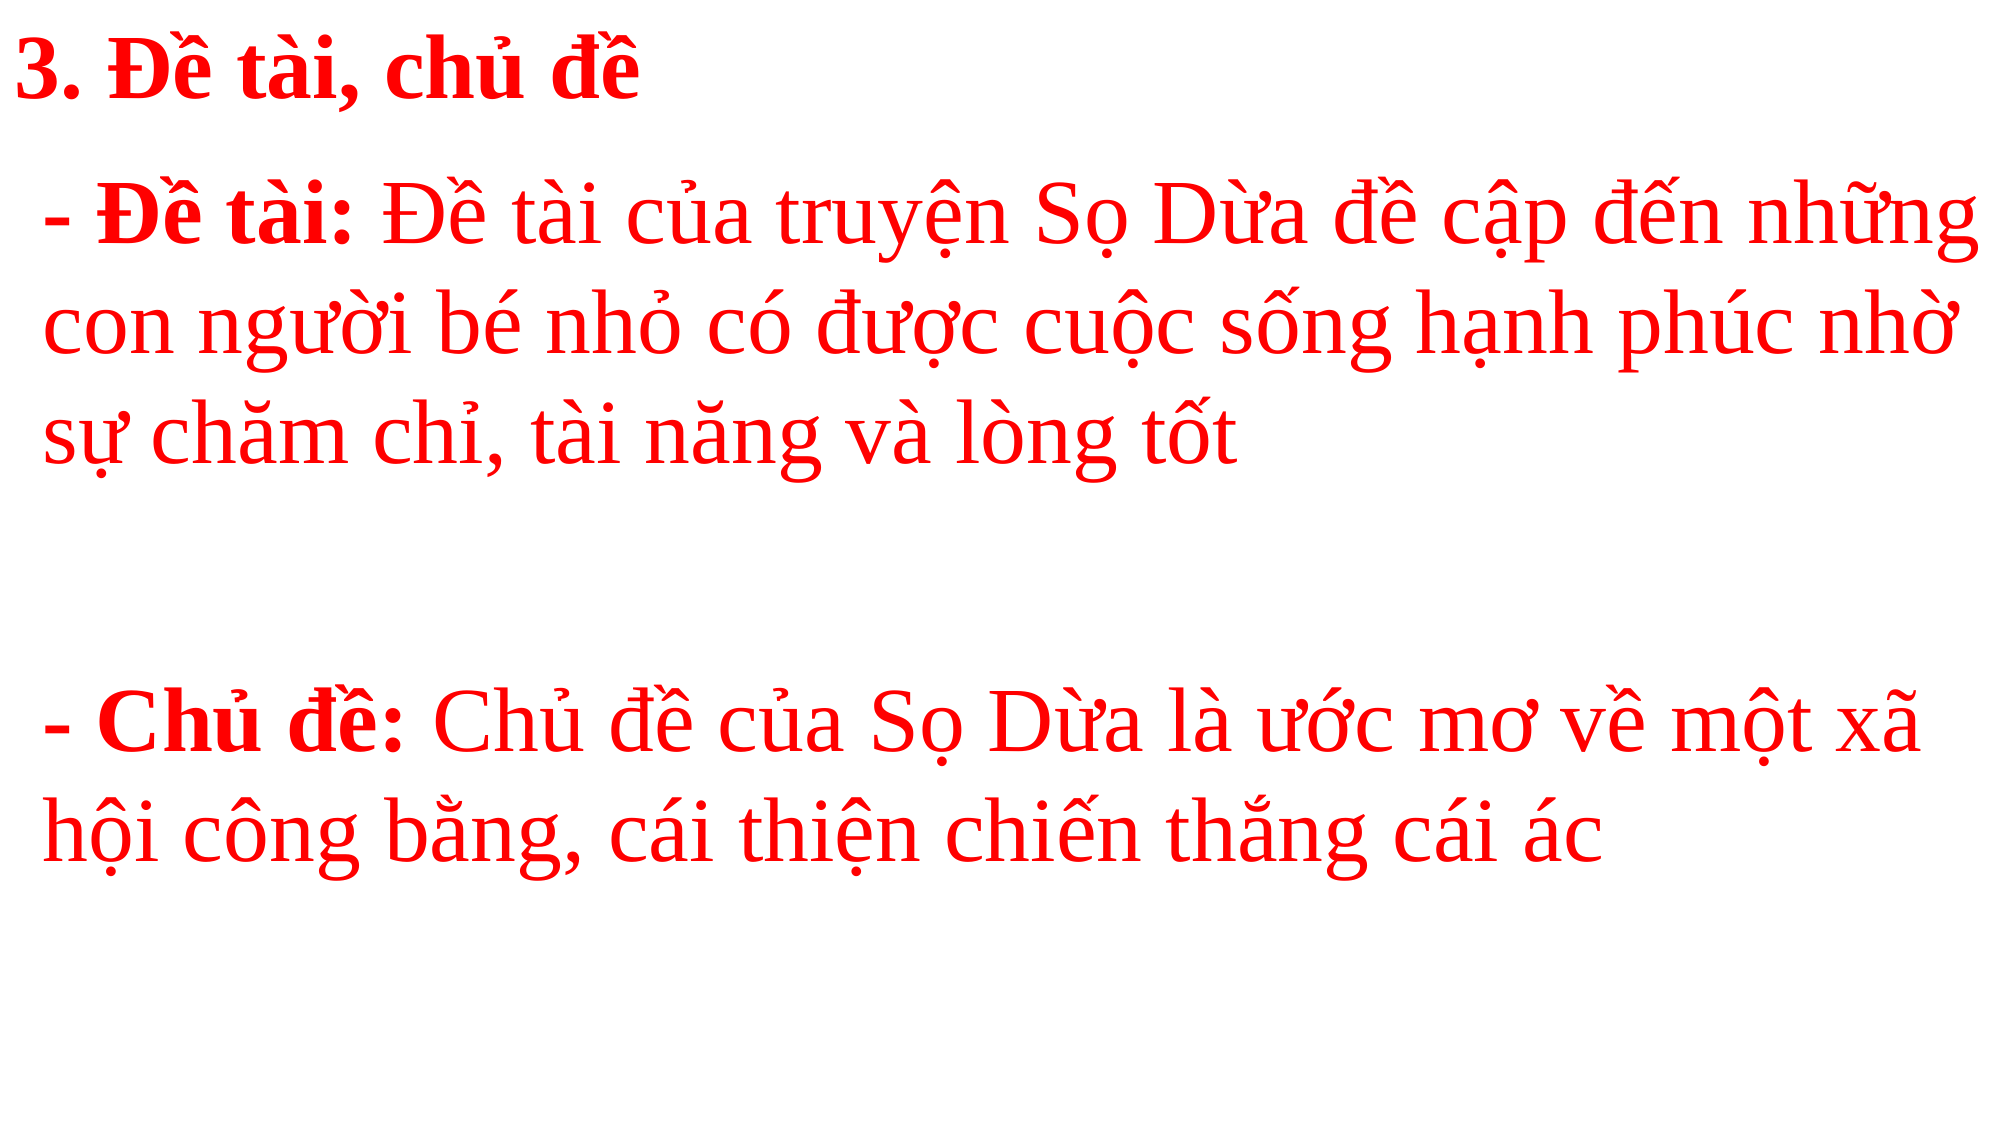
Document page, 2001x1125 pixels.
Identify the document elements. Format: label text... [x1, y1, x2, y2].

text_box - Đề tài: Đề tài của truyện Sọ Dừa đề cập đến những con người bé nhỏ có được cuộc sống hạnh phúc nhờ sự chăm chỉ, tài năng và lòng tốt [27, 144, 2000, 489]
text_box 3. Đề tài, chủ đề [0, 0, 832, 125]
text_box - Chủ đề: Chủ đề của Sọ Dừa là ước mơ về một xã hội công bằng, cái thiện chiến thắng cái ác [27, 652, 1964, 888]
